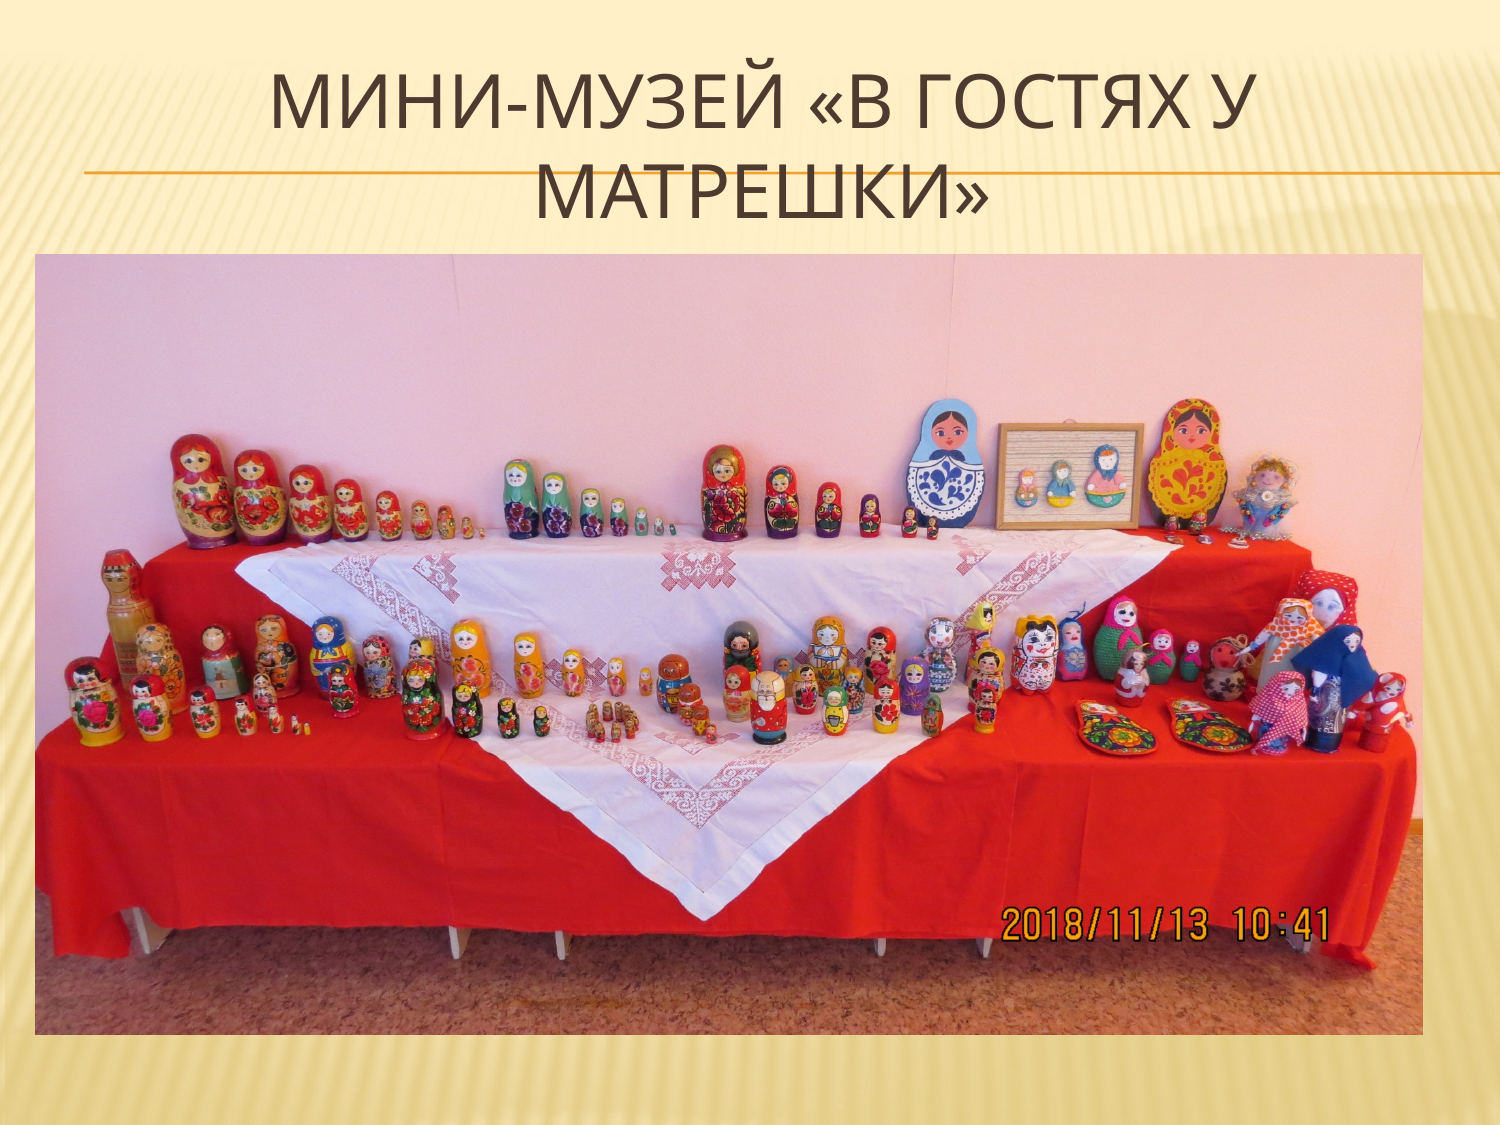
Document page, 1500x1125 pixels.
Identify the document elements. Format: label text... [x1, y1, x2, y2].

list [34, 254, 1424, 1036]
title Мини-музей «В гостях у матрешки» [50, 75, 1475, 213]
